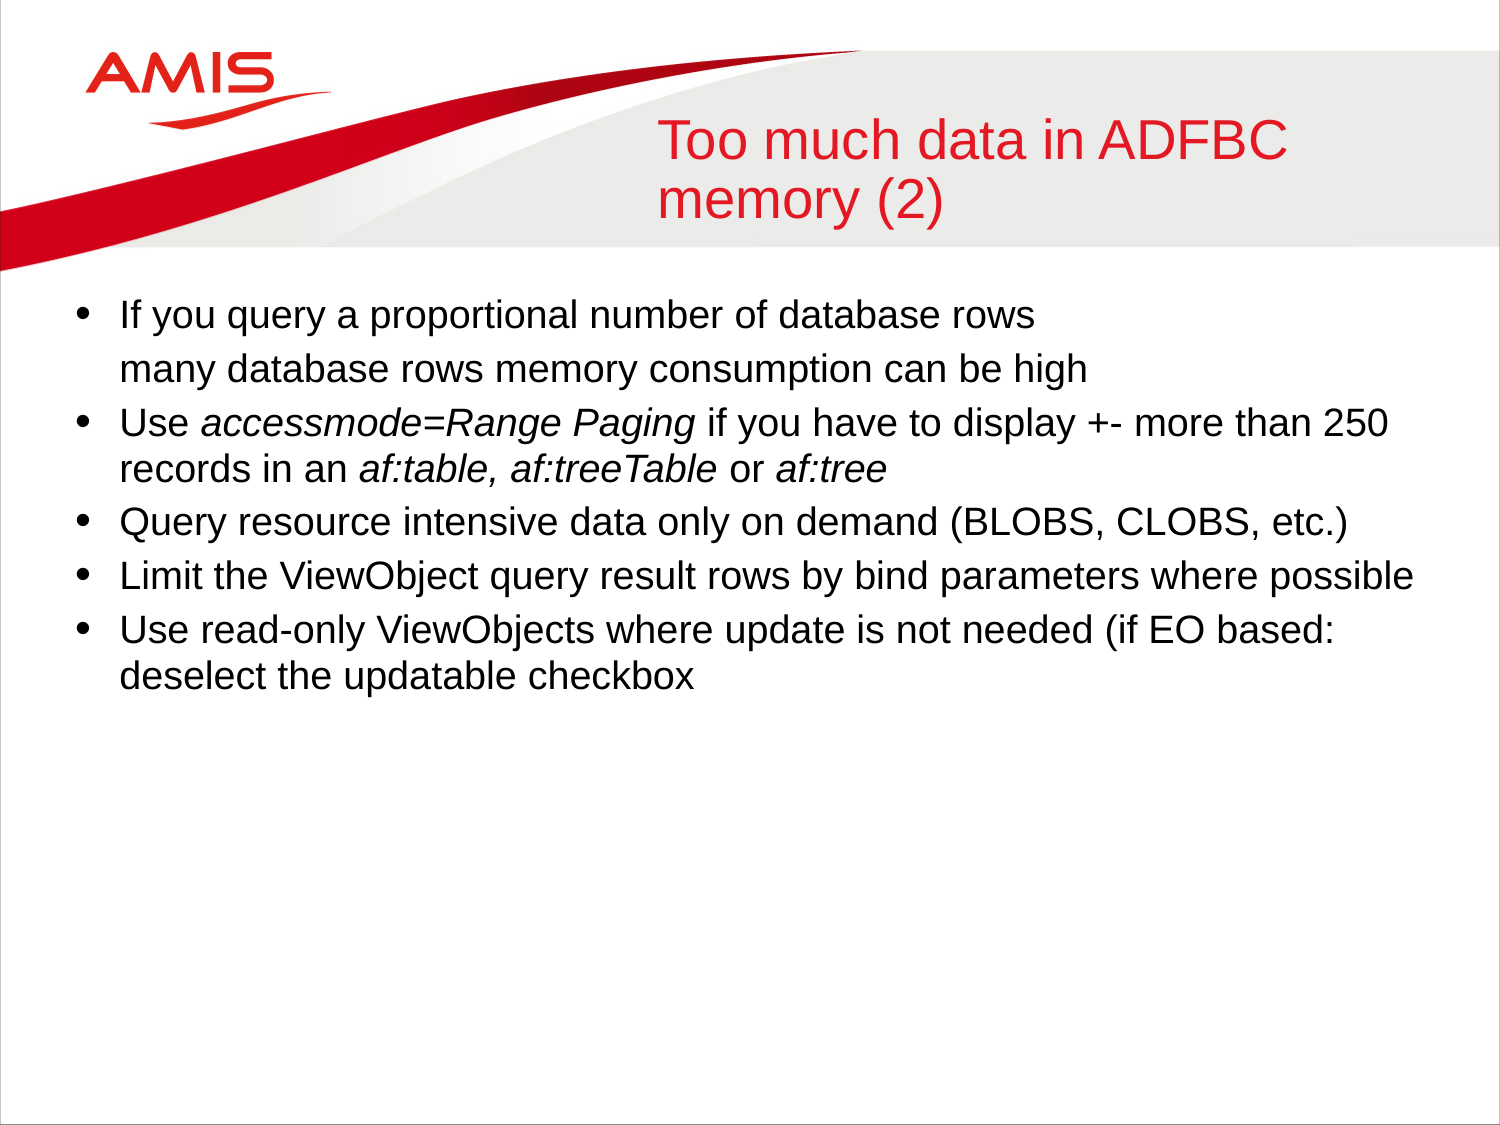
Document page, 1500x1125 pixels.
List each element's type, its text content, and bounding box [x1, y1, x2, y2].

title Too much data in ADFBC memory (2) [657, 90, 1447, 253]
list If you query a proportional number of database rows many database rows memory consumption can be high Use accessmode=Range Paging if you have to display +- more than 250 records in an af:table, af:treeTable or af:tree Query resource intensive data only on demand (BLOBS, CLOBS, etc.) Limit the ViewObject query result rows by bind parameters where possible Use read-only ViewObjects where update is not needed (if EO based: deselect the updatable checkbox [75, 290, 1422, 1083]
picture [0, 0, 1500, 1125]
